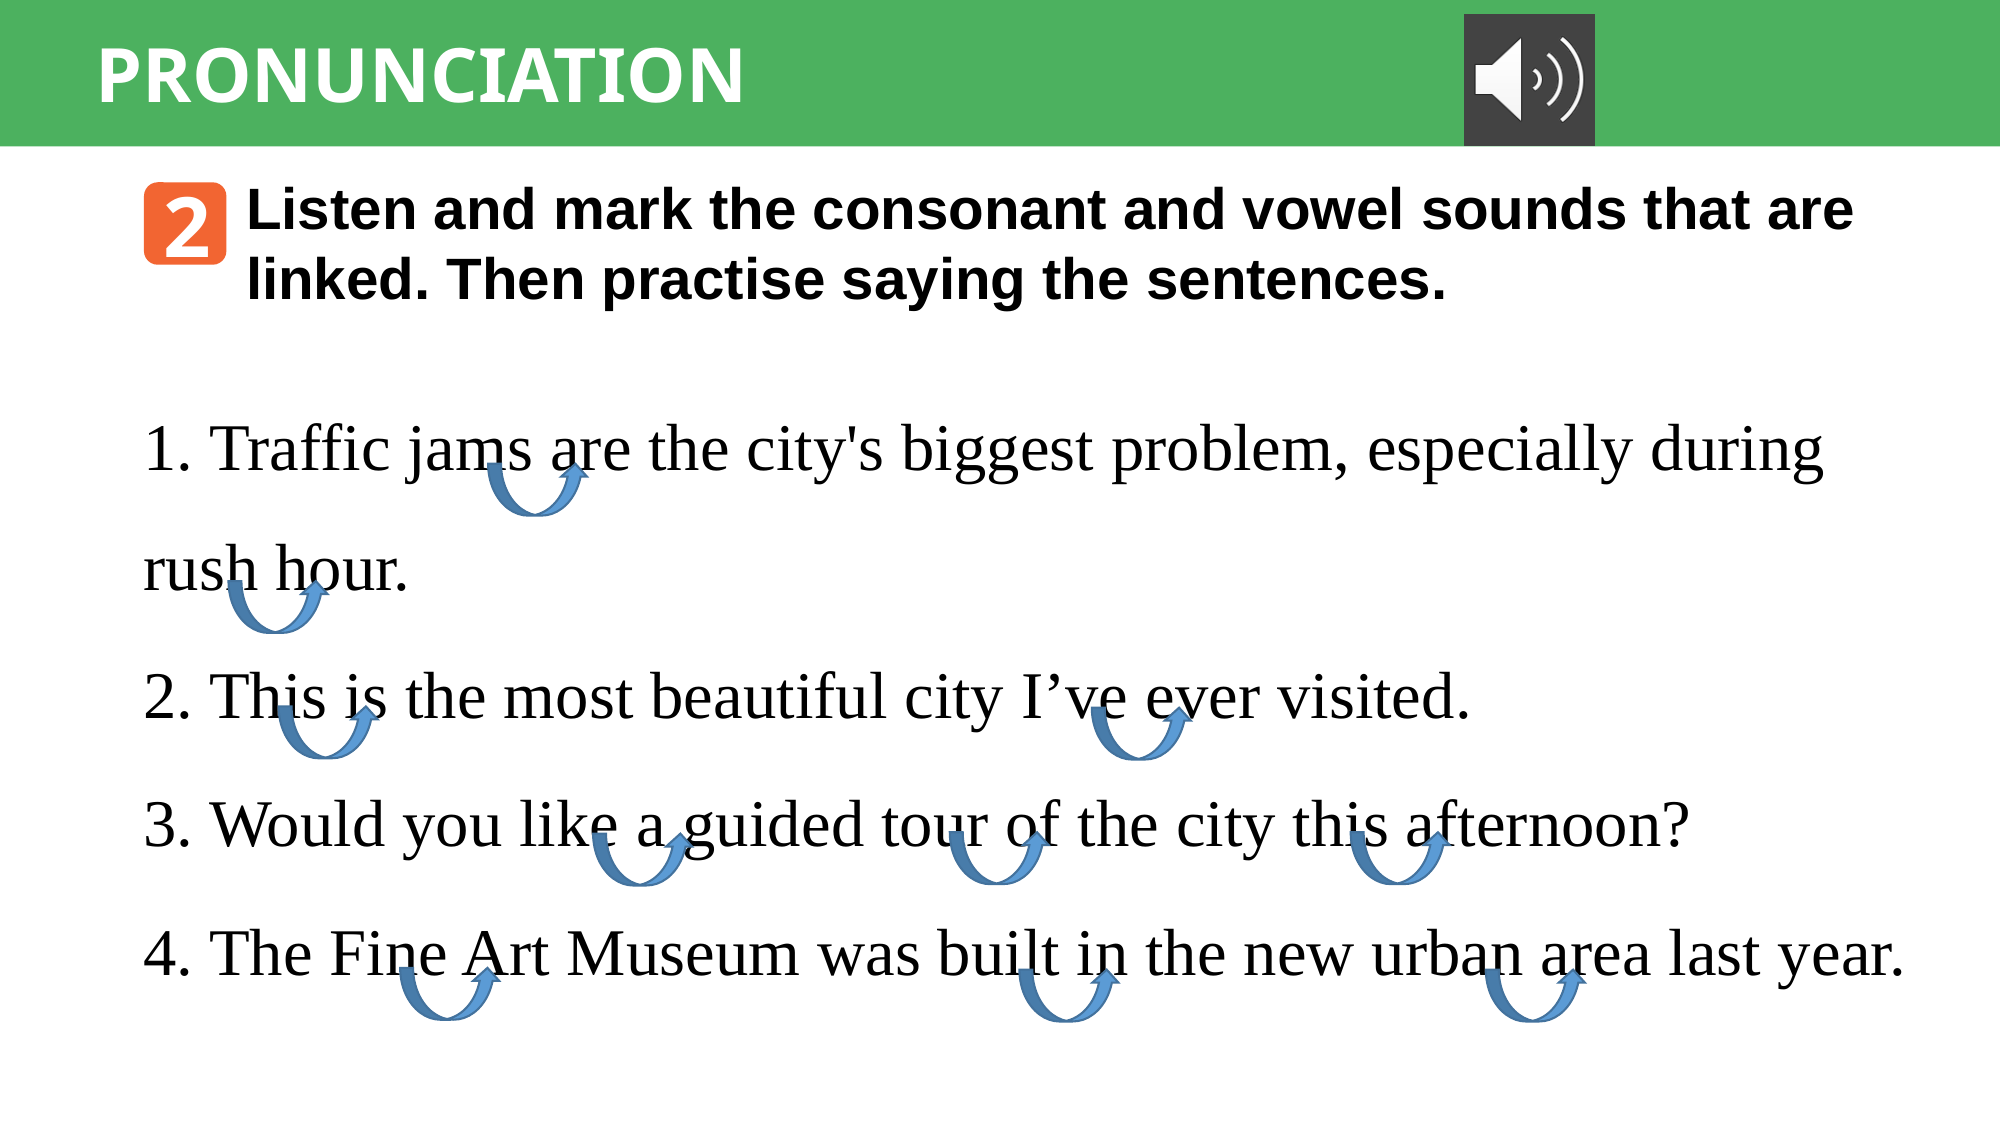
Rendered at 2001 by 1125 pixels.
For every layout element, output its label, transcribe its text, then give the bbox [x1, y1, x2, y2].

text_box 1. Traffic jams are the city's biggest problem, especially during rush hour. 2. This is the most beautiful city I’ve ever visited. 3. Would you like a guided tour of the city this afternoon? 4. The Fine Art Museum was built in the new urban area last year. [128, 356, 1953, 996]
text_box [399, 966, 502, 1021]
text_box [948, 830, 1052, 886]
text_box [223, 185, 228, 262]
text_box [227, 579, 330, 634]
text_box [1090, 706, 1194, 761]
text_box [142, 184, 148, 263]
text_box PRONUNCIATION [81, 20, 831, 125]
text_box [592, 832, 695, 887]
text_box [1349, 830, 1453, 886]
text_box [277, 704, 380, 760]
picture [1462, 13, 1597, 147]
text_box [1018, 968, 1121, 1023]
text_box [0, 0, 2000, 147]
text_box 2 [148, 166, 223, 282]
text_box Listen and mark the consonant and vowel sounds that are linked. Then practise saying the sentences. [231, 163, 1953, 319]
text_box [487, 462, 590, 517]
text_box [1484, 968, 1588, 1023]
